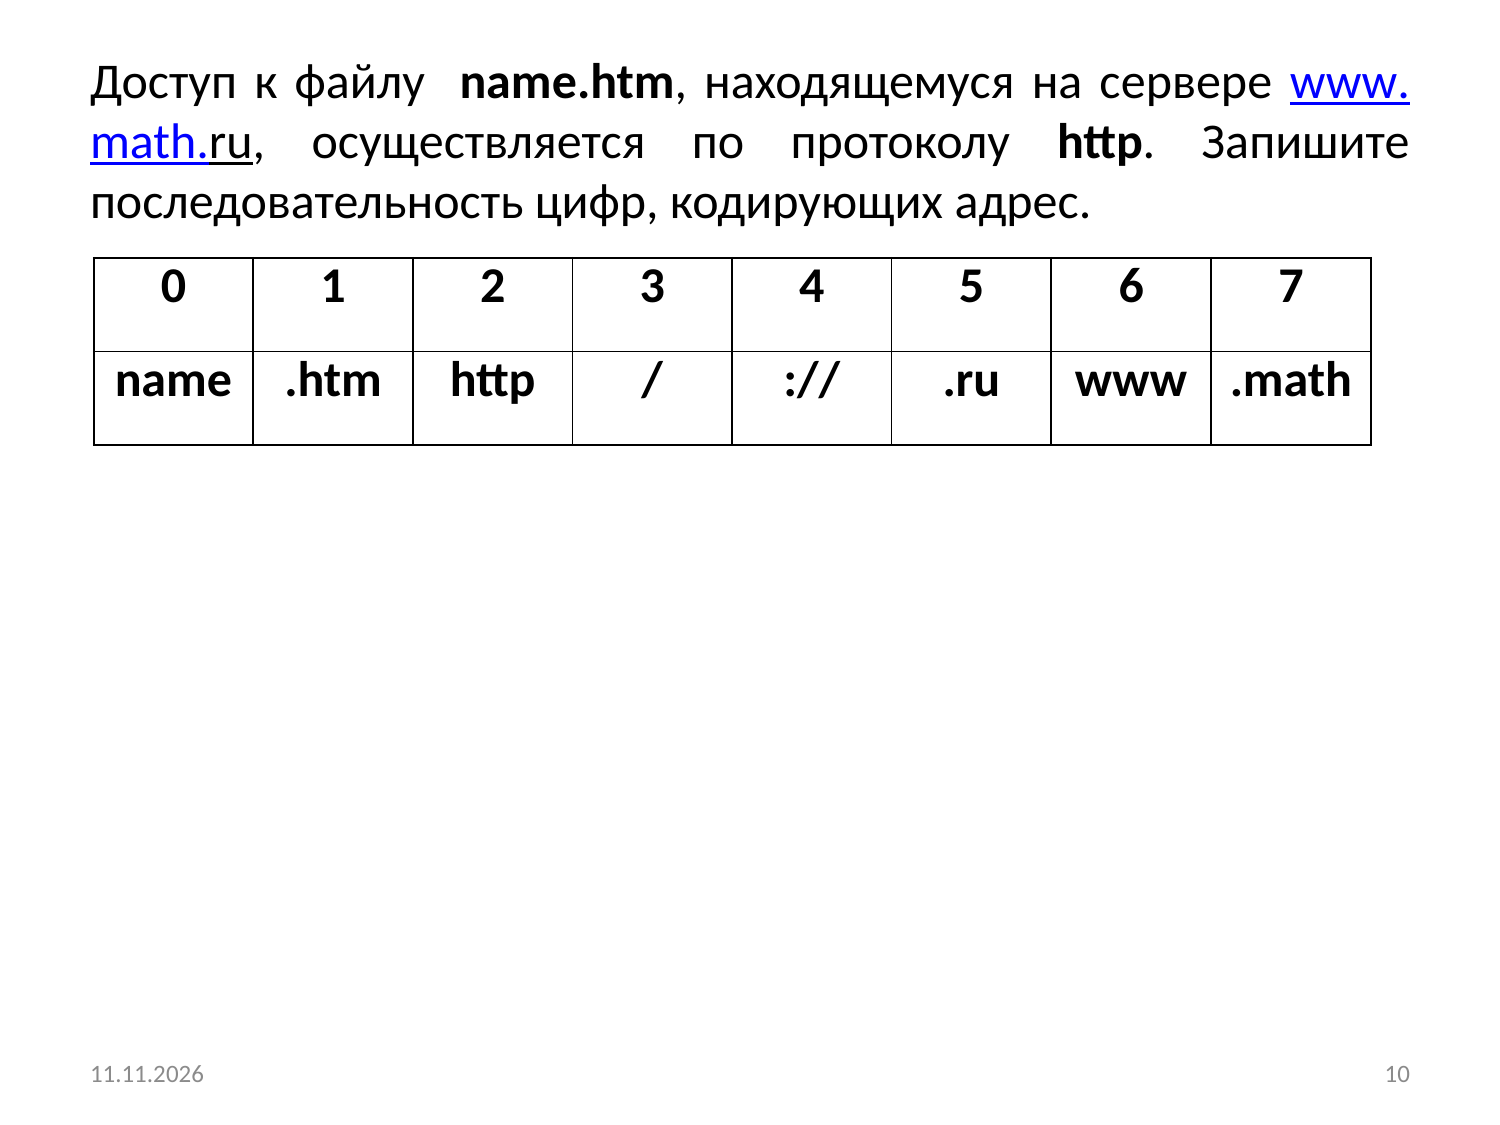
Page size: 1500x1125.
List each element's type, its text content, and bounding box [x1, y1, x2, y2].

slide_number 10 [1074, 1042, 1425, 1103]
title Доступ к файлу name.htm, находящемуся на сервере www.math.ru, осуществляется по протоколу http. Запишите последовательность цифр, кодирующих адрес. [75, 45, 1425, 233]
table_header 7 [1212, 259, 1370, 351]
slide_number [75, 1042, 425, 1103]
table_cell / [573, 352, 731, 444]
table_header 6 [1052, 259, 1210, 351]
table_cell .htm [254, 352, 412, 444]
table_header 4 [733, 259, 891, 351]
table_header 0 [95, 259, 252, 351]
table_header 1 [254, 259, 412, 351]
table_cell .ru [892, 352, 1050, 444]
table_cell www [1052, 352, 1210, 444]
table_cell http [414, 352, 572, 444]
table_header 5 [892, 259, 1050, 351]
table_cell :// [733, 352, 891, 444]
table_cell name [95, 352, 252, 444]
table_header 3 [573, 259, 731, 351]
table_header 2 [414, 259, 572, 351]
table_cell .math [1212, 352, 1370, 444]
